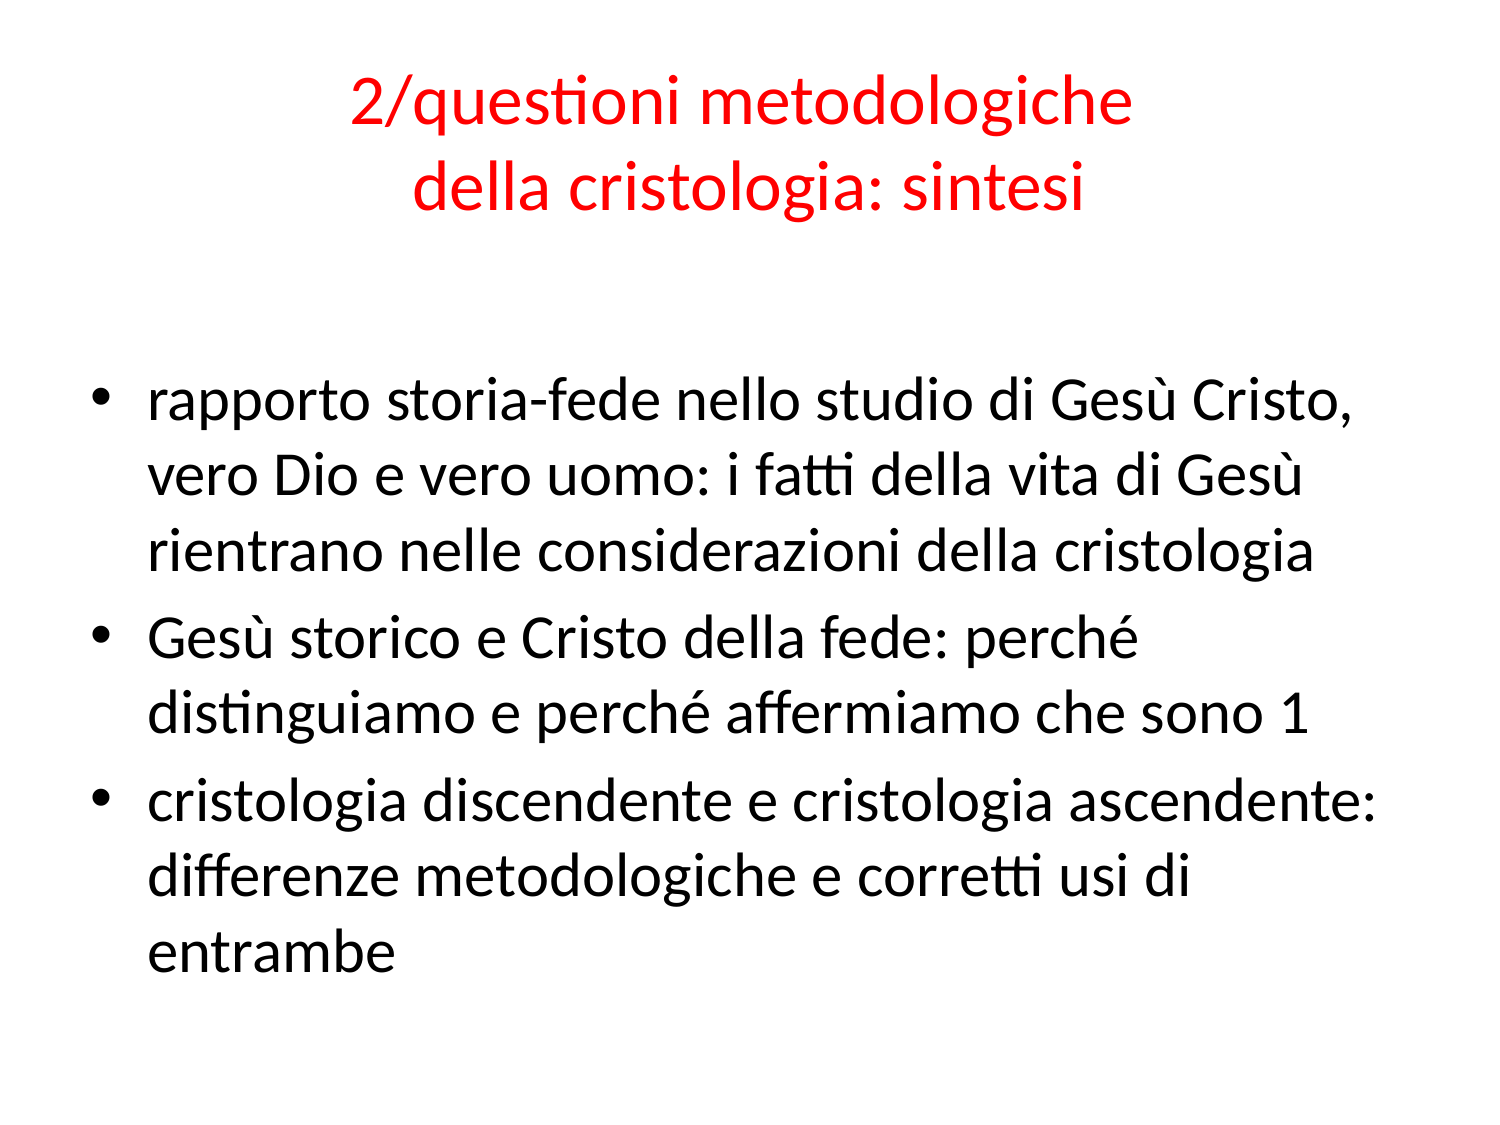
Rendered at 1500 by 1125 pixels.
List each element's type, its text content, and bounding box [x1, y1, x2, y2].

list rapporto storia-fede nello studio di Gesù Cristo, vero Dio e vero uomo: i fatti della vita di Gesù rientrano nelle considerazioni della cristologia Gesù storico e Cristo della fede: perché distinguiamo e perché affermiamo che sono 1 cristologia discendente e cristologia ascendente: differenze metodologiche e corretti usi di entrambe [75, 262, 1425, 1005]
title 2/questioni metodologiche della cristologia: sintesi [75, 45, 1425, 233]
